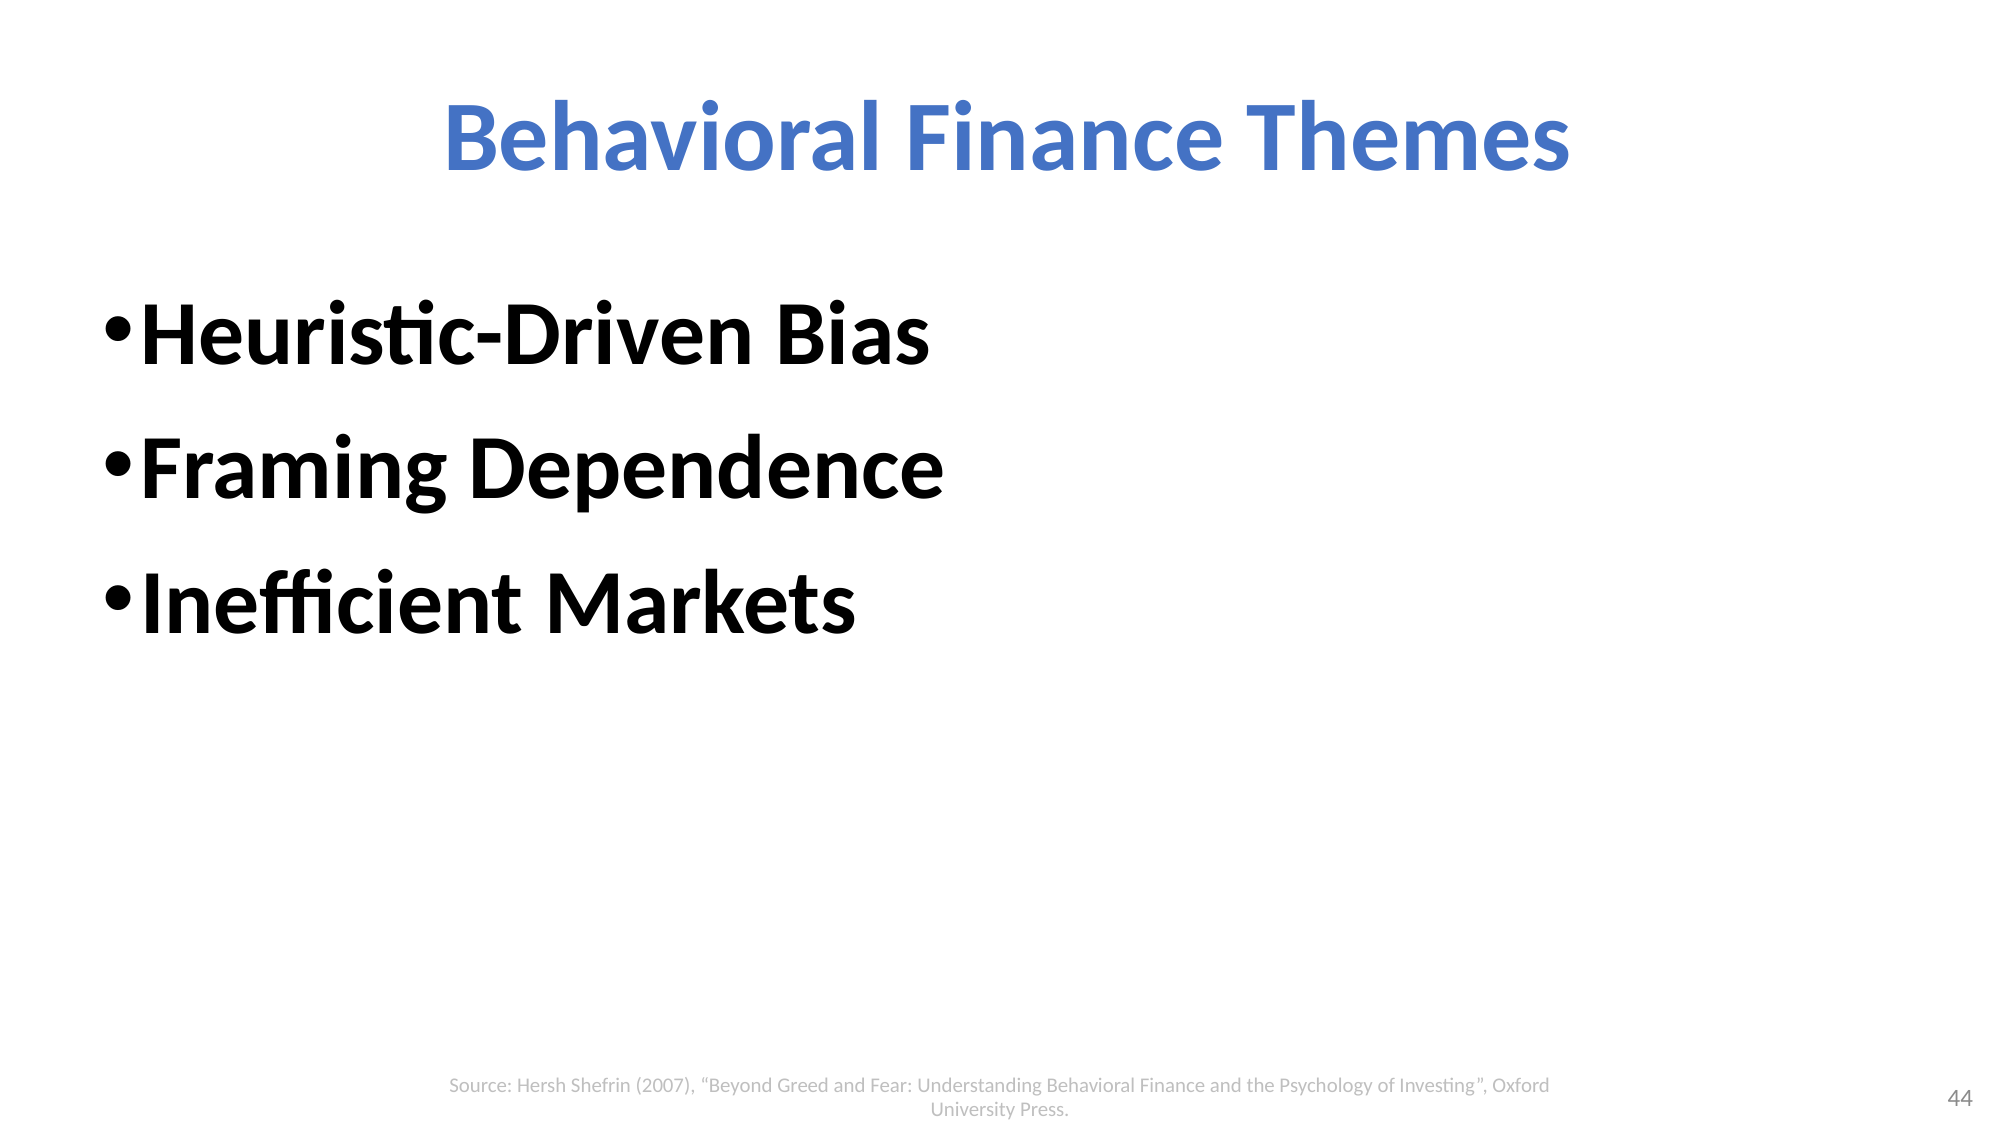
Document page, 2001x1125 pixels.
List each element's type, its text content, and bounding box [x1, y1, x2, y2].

title Behavioral Finance Themes [87, 22, 1929, 240]
slide_number 44 [1830, 1076, 1989, 1116]
text_box Source: Hersh Shefrin (2007), “Beyond Greed and Fear: Understanding Behavioral Finance and the Psychology of Investing”, Oxford University Press. [402, 1063, 1598, 1125]
list Heuristic-Driven Bias Framing Dependence Inefficient Markets [87, 264, 1929, 1043]
